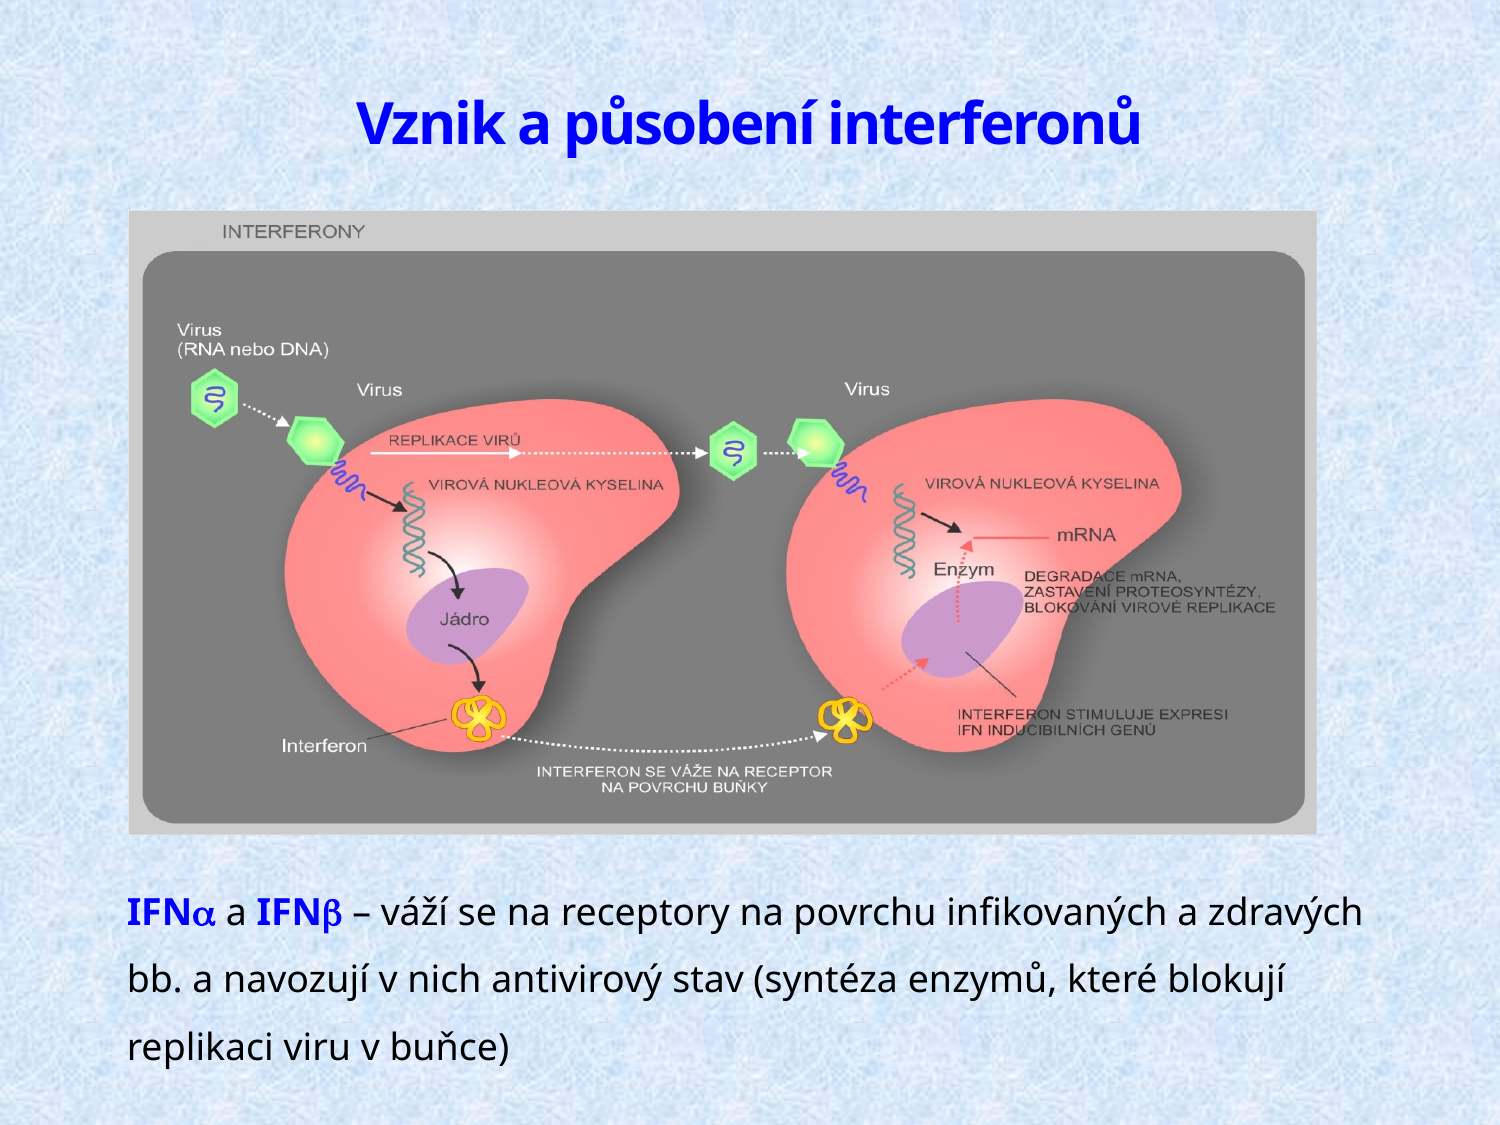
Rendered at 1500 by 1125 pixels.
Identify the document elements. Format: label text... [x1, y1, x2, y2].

text_box IFNa a IFNb – váží se na receptory na povrchu infikovaných a zdravých bb. a navozují v nich antivirový stav (syntéza enzymů, které blokují replikaci viru v buňce) [112, 857, 1400, 1076]
title Vznik a působení interferonů [74, 62, 1425, 165]
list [131, 213, 1315, 832]
picture [0, 0, 1500, 1125]
